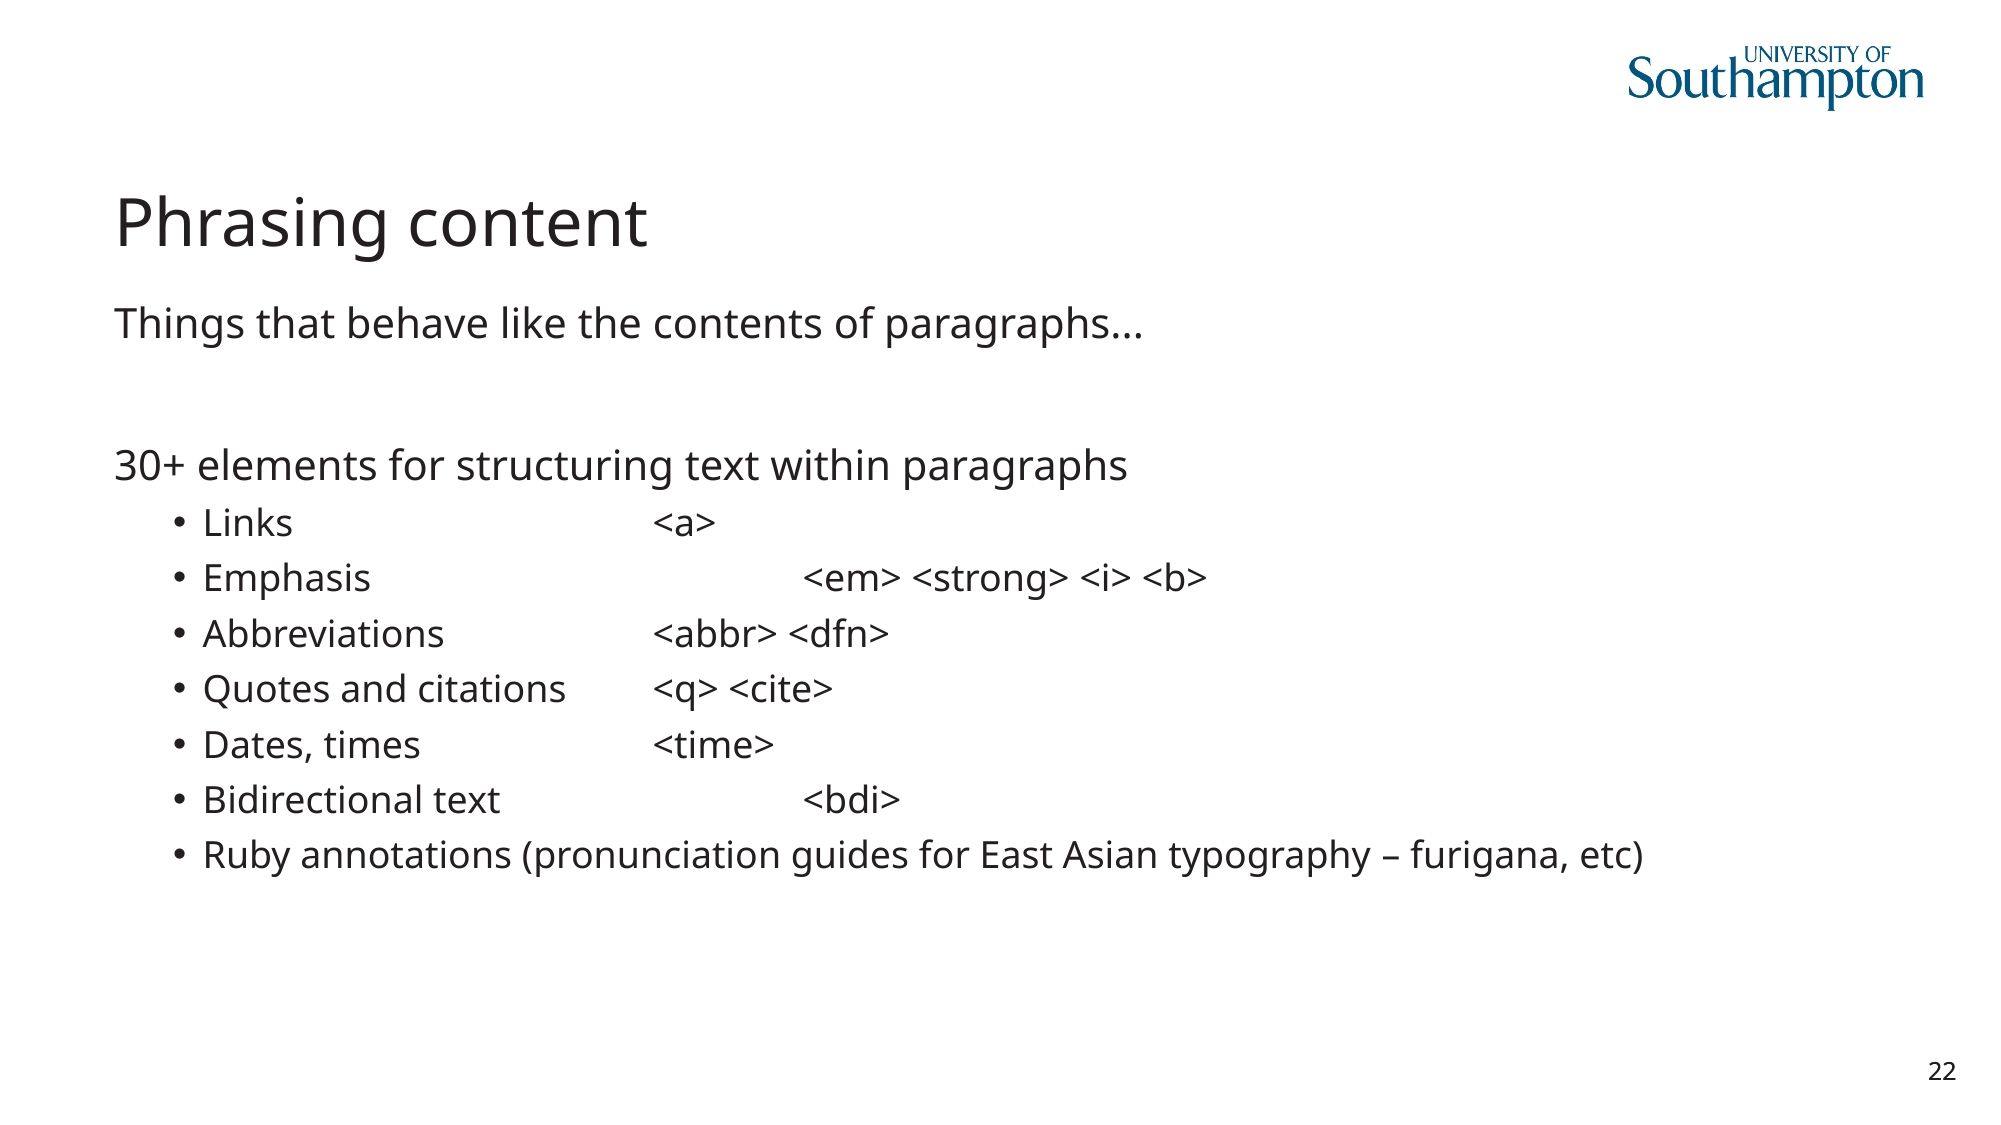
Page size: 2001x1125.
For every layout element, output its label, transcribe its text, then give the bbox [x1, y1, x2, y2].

picture [1629, 46, 1924, 111]
picture [1629, 71, 1648, 95]
list Things that behave like the contents of paragraphs... 30+ elements for structuring text within paragraphs Links <a> Emphasis <em> <strong> <i> <b> Abbreviations <abbr> <dfn> Quotes and citations <q> <cite> Dates, times <time> Bidirectional text <bdi> Ruby annotations (pronunciation guides for East Asian typography – furigana, etc) [102, 290, 1898, 1024]
picture [1869, 48, 1877, 60]
slide_number 22 [1897, 1046, 1969, 1094]
title Phrasing content [102, 113, 1898, 268]
